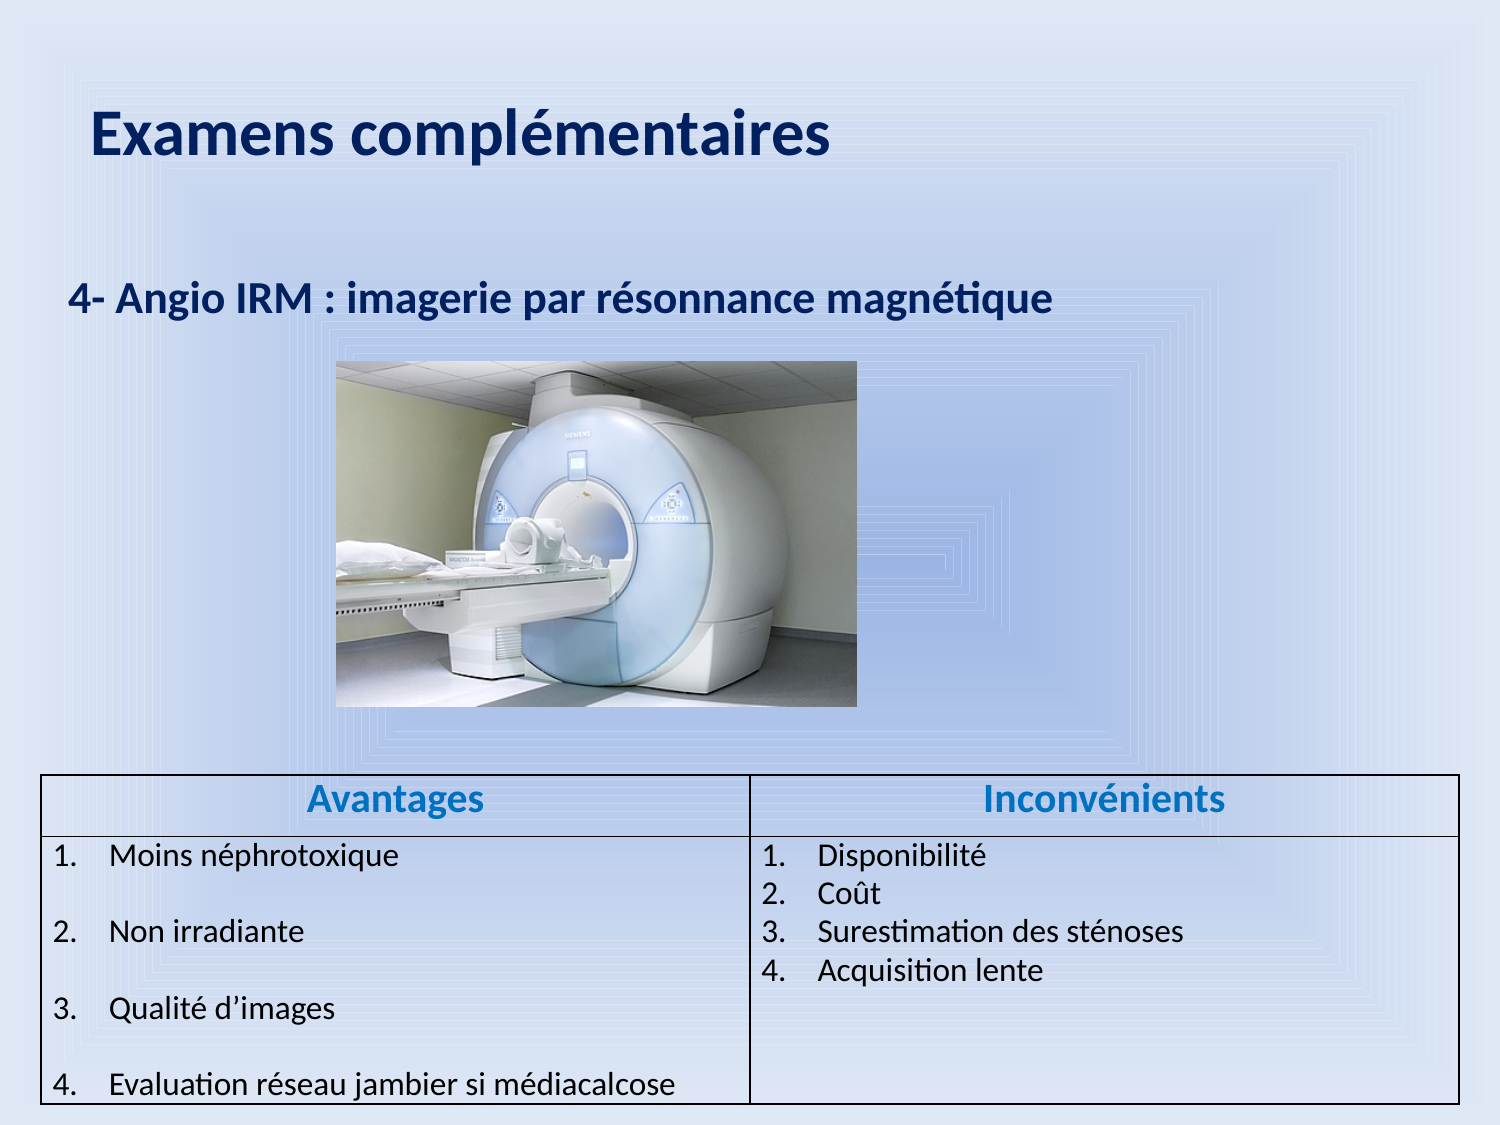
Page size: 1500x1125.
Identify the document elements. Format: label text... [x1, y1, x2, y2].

table_header Avantages [42, 776, 749, 836]
table_cell Moins néphrotoxique Non irradiante Qualité d’images Evaluation réseau jambier si médiacalcose [42, 837, 749, 1103]
table_cell Disponibilité Coût Surestimation des sténoses Acquisition lente [751, 837, 1458, 1103]
title 4- Angio IRM : imagerie par résonnance magnétique [53, 208, 1404, 396]
table_header Inconvénients [751, 776, 1458, 836]
picture [336, 361, 857, 708]
text_box Examens complémentaires [74, 45, 1425, 233]
